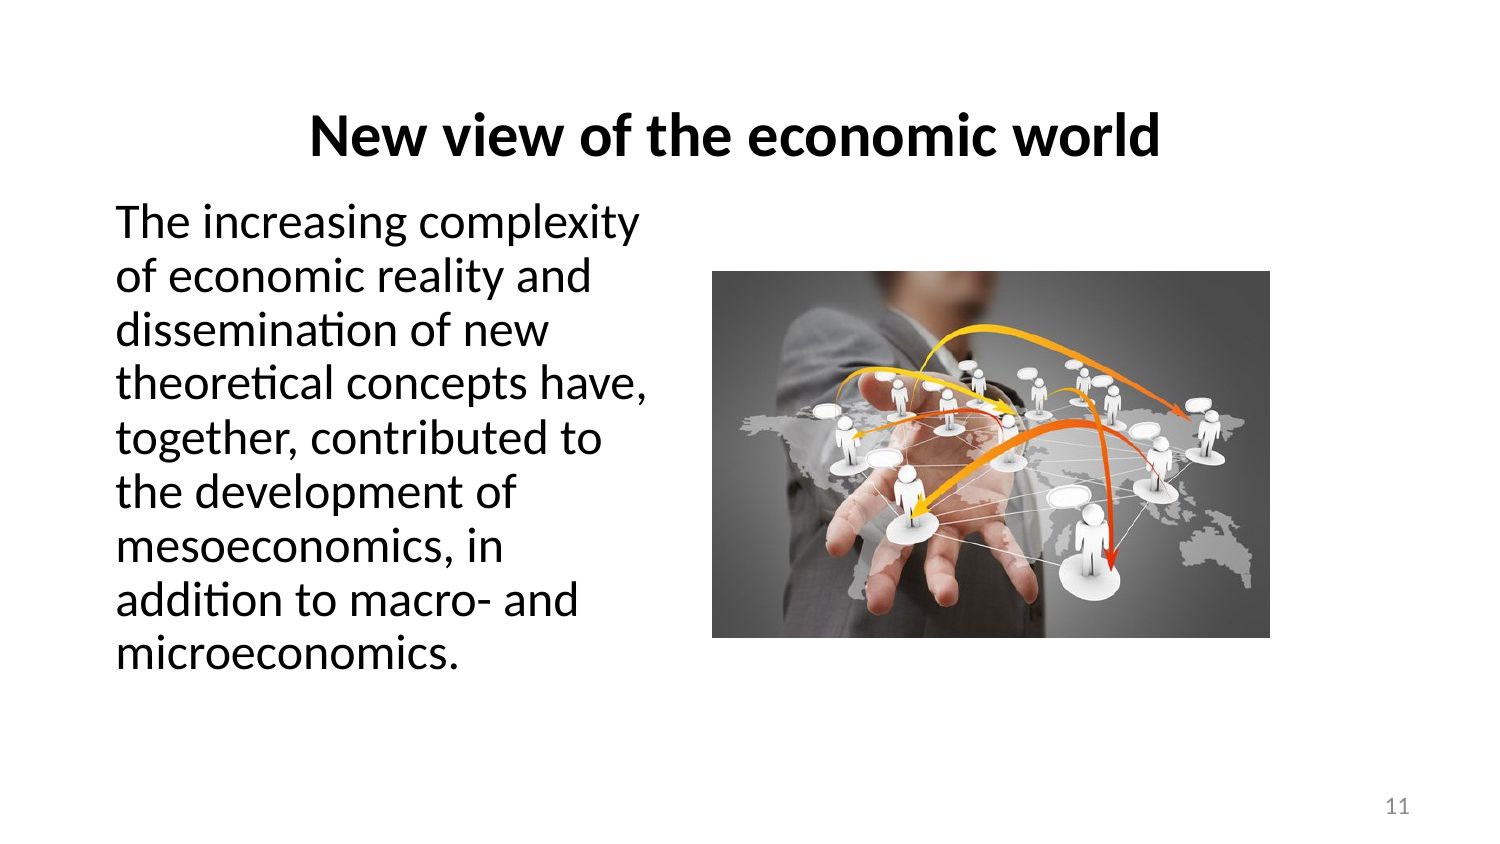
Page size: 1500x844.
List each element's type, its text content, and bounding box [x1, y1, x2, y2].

list The increasing complexity of economic reality and dissemination of new theoretical concepts have, together, contributed to the development of mesoeconomics, in addition to macro- and microeconomics. [100, 187, 675, 717]
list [712, 271, 1270, 638]
title New view of the economic world [243, 33, 1229, 177]
slide_number 11 [1074, 782, 1425, 827]
